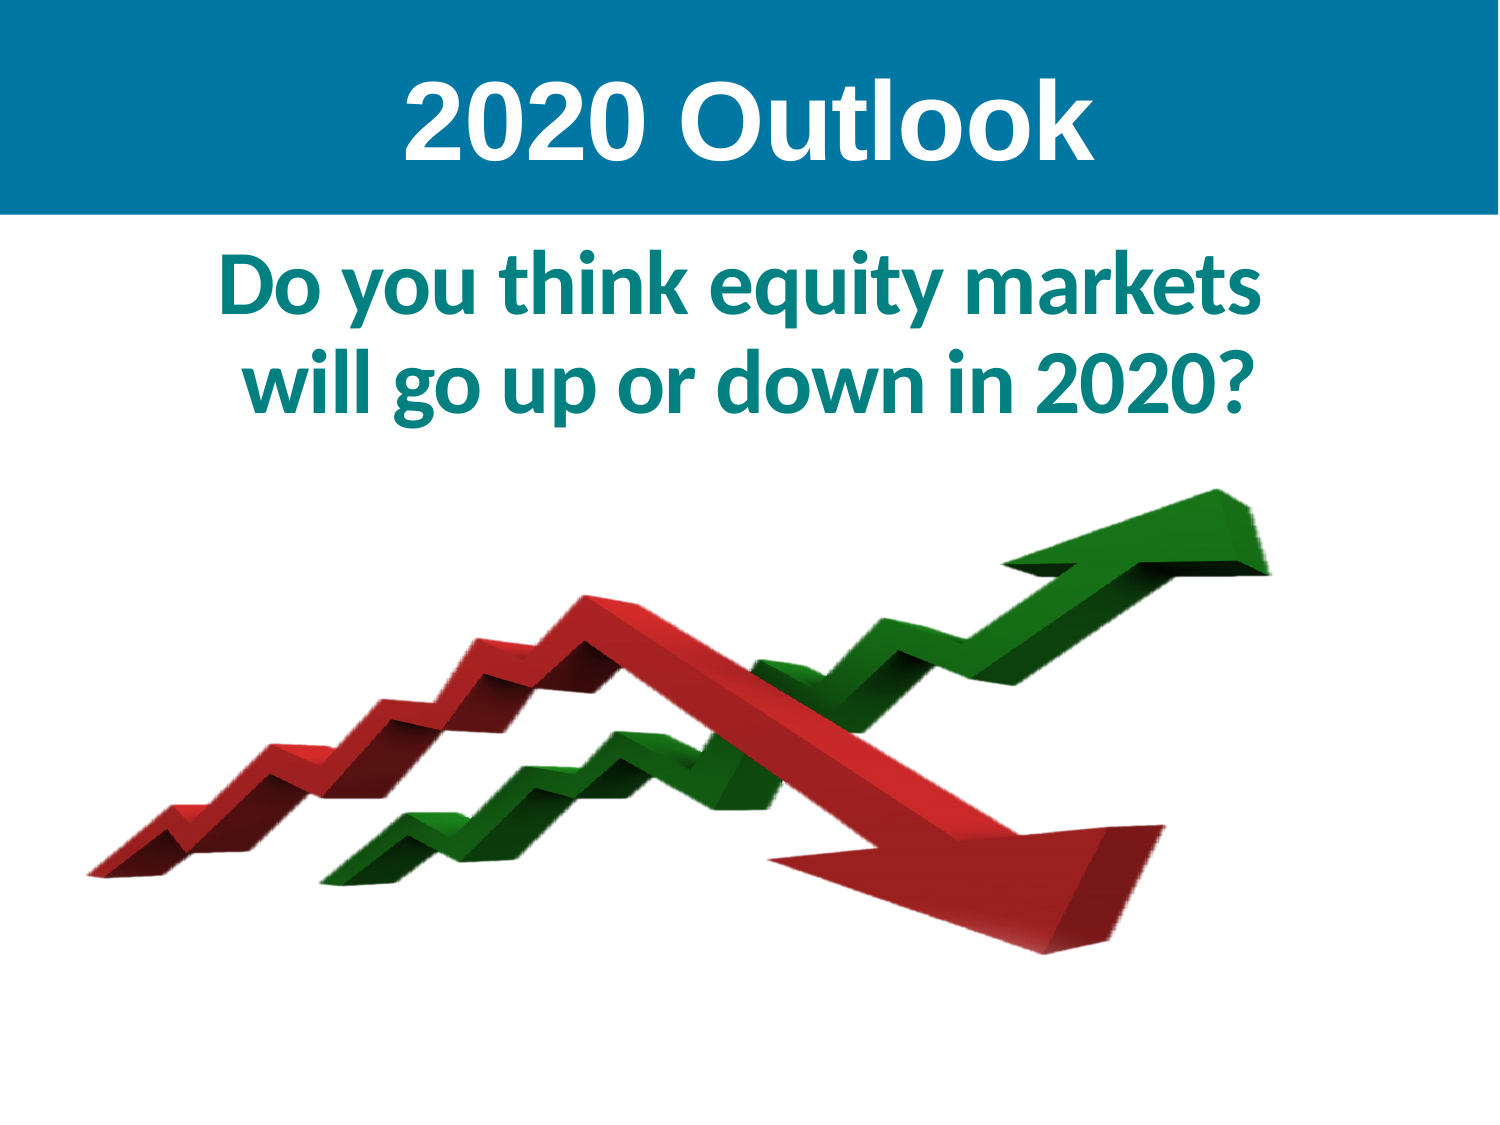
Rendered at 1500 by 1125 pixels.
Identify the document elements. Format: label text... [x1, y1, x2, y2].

text_box Do you think equity markets will go up or down in 2020? [0, 227, 1500, 573]
picture [0, 460, 1410, 989]
text_box 2020 Outlook [0, 0, 1499, 215]
